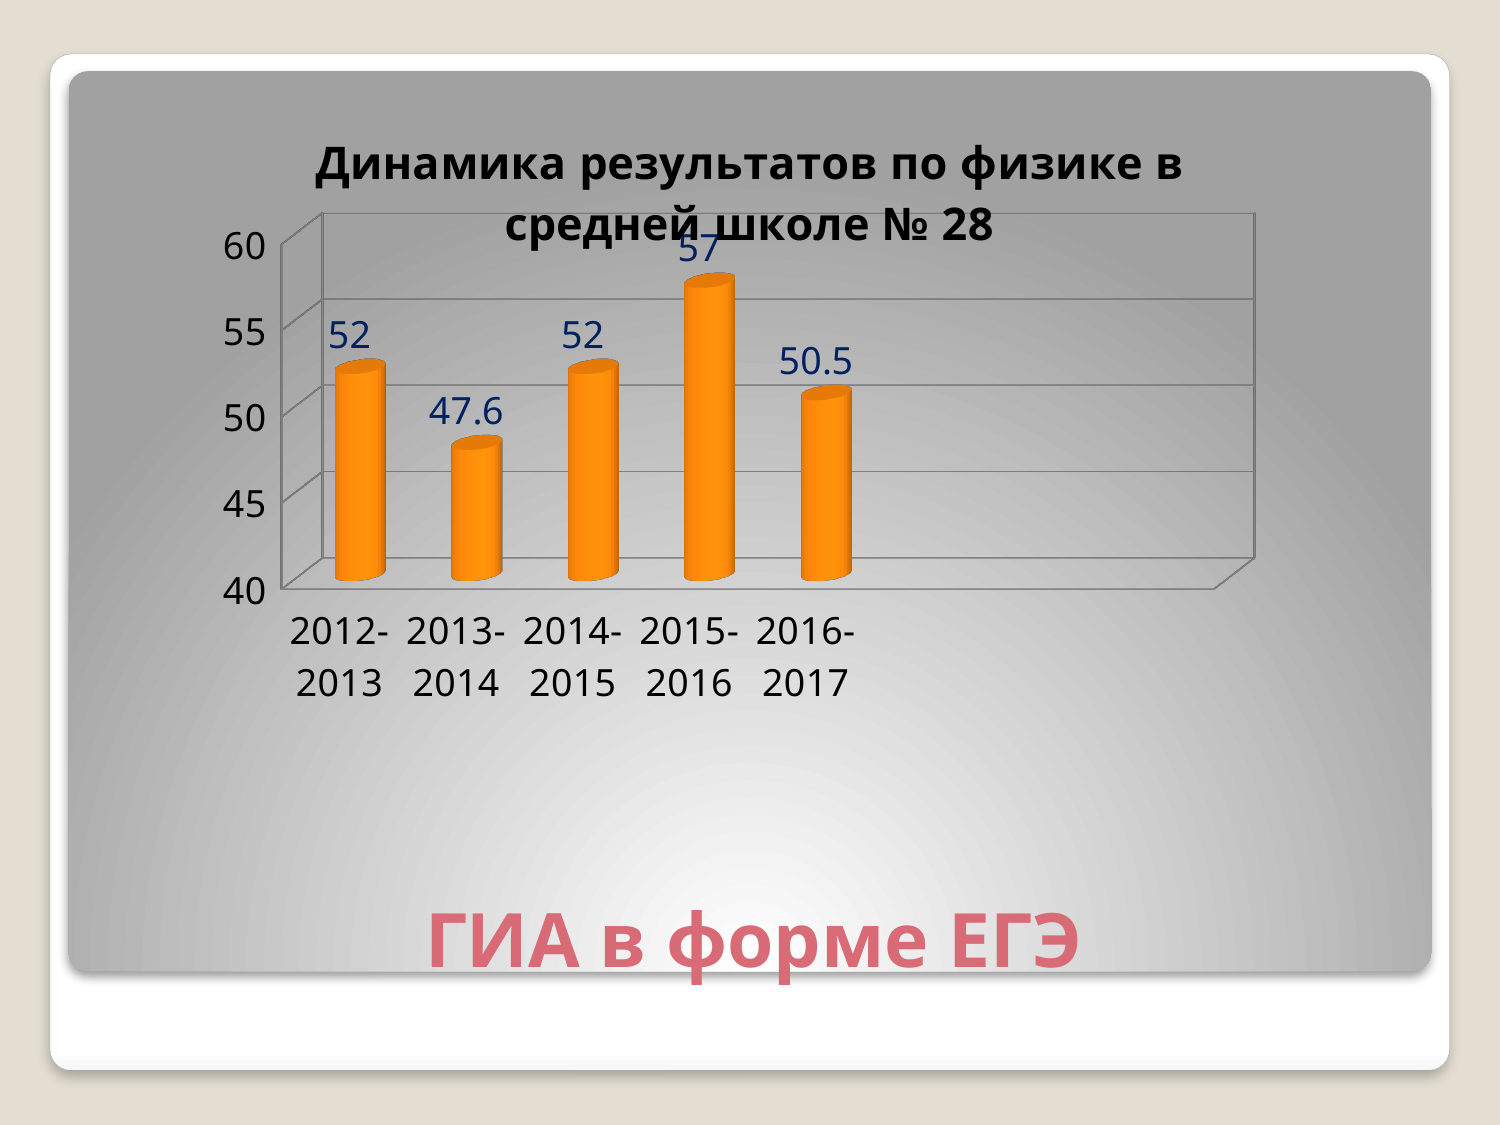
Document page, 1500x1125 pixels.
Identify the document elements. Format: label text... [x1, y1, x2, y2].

chart [74, 93, 1426, 891]
title ГИА в форме ЕГЭ [82, 904, 1425, 990]
